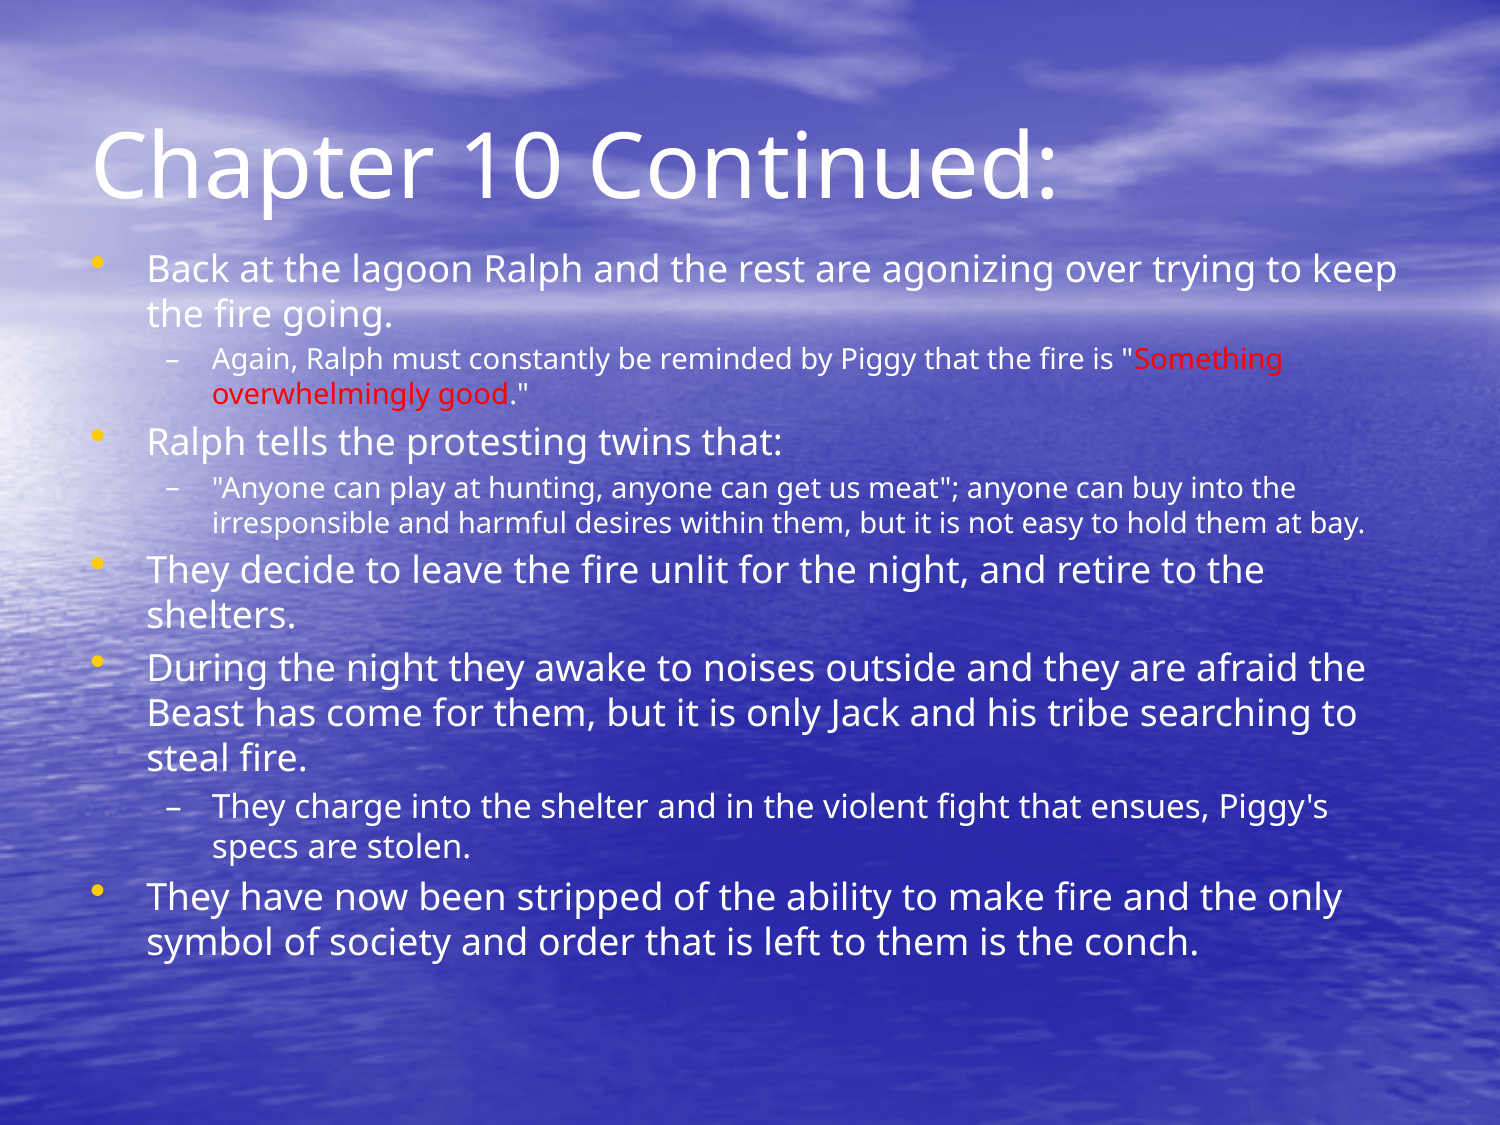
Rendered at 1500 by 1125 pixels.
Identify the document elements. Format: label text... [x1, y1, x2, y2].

list Back at the lagoon Ralph and the rest are agonizing over trying to keep the fire going. Again, Ralph must constantly be reminded by Piggy that the fire is "Something overwhelmingly good." Ralph tells the protesting twins that: "Anyone can play at hunting, anyone can get us meat"; anyone can buy into the irresponsible and harmful desires within them, but it is not easy to hold them at bay. They decide to leave the fire unlit for the night, and retire to the shelters. During the night they awake to noises outside and they are afraid the Beast has come for them, but it is only Jack and his tribe searching to steal fire. They charge into the shelter and in the violent fight that ensues, Piggy's specs are stolen. They have now been stripped of the ability to make fire and the only symbol of society and order that is left to them is the conch. [74, 237, 1426, 988]
title Chapter 10 Continued: [74, 47, 1426, 237]
